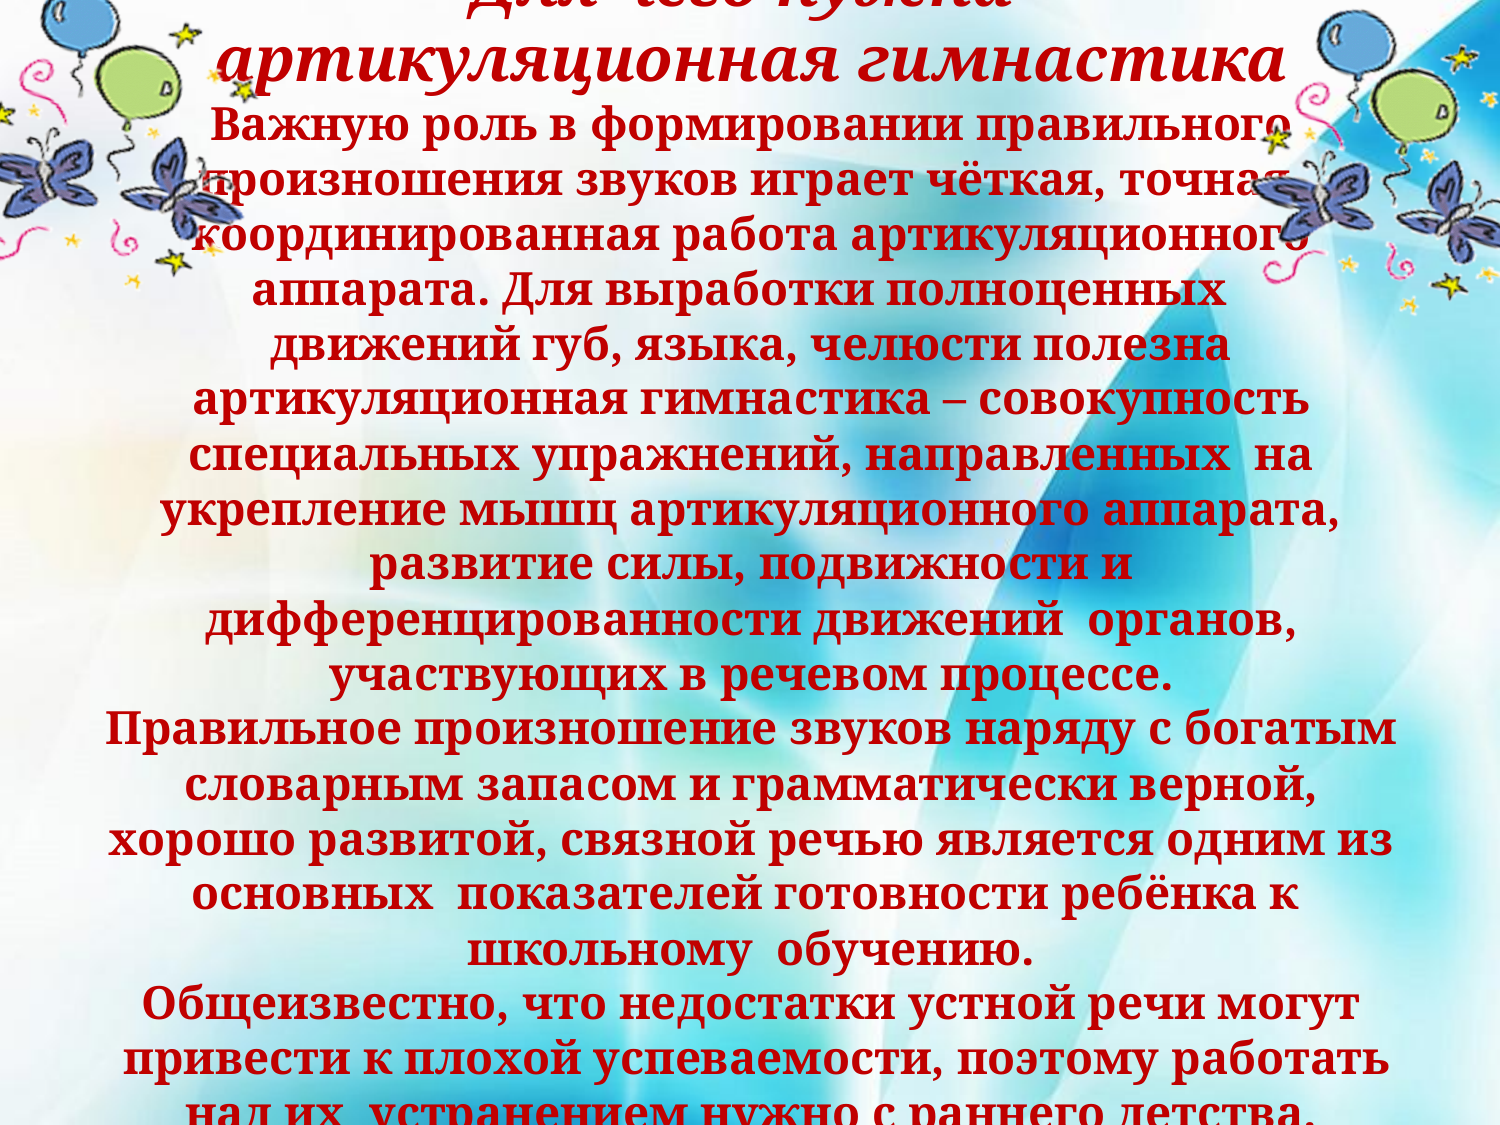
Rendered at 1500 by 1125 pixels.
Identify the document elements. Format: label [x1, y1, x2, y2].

picture [0, 0, 270, 299]
list [0, 0, 1500, 1125]
picture [1249, 7, 1500, 323]
